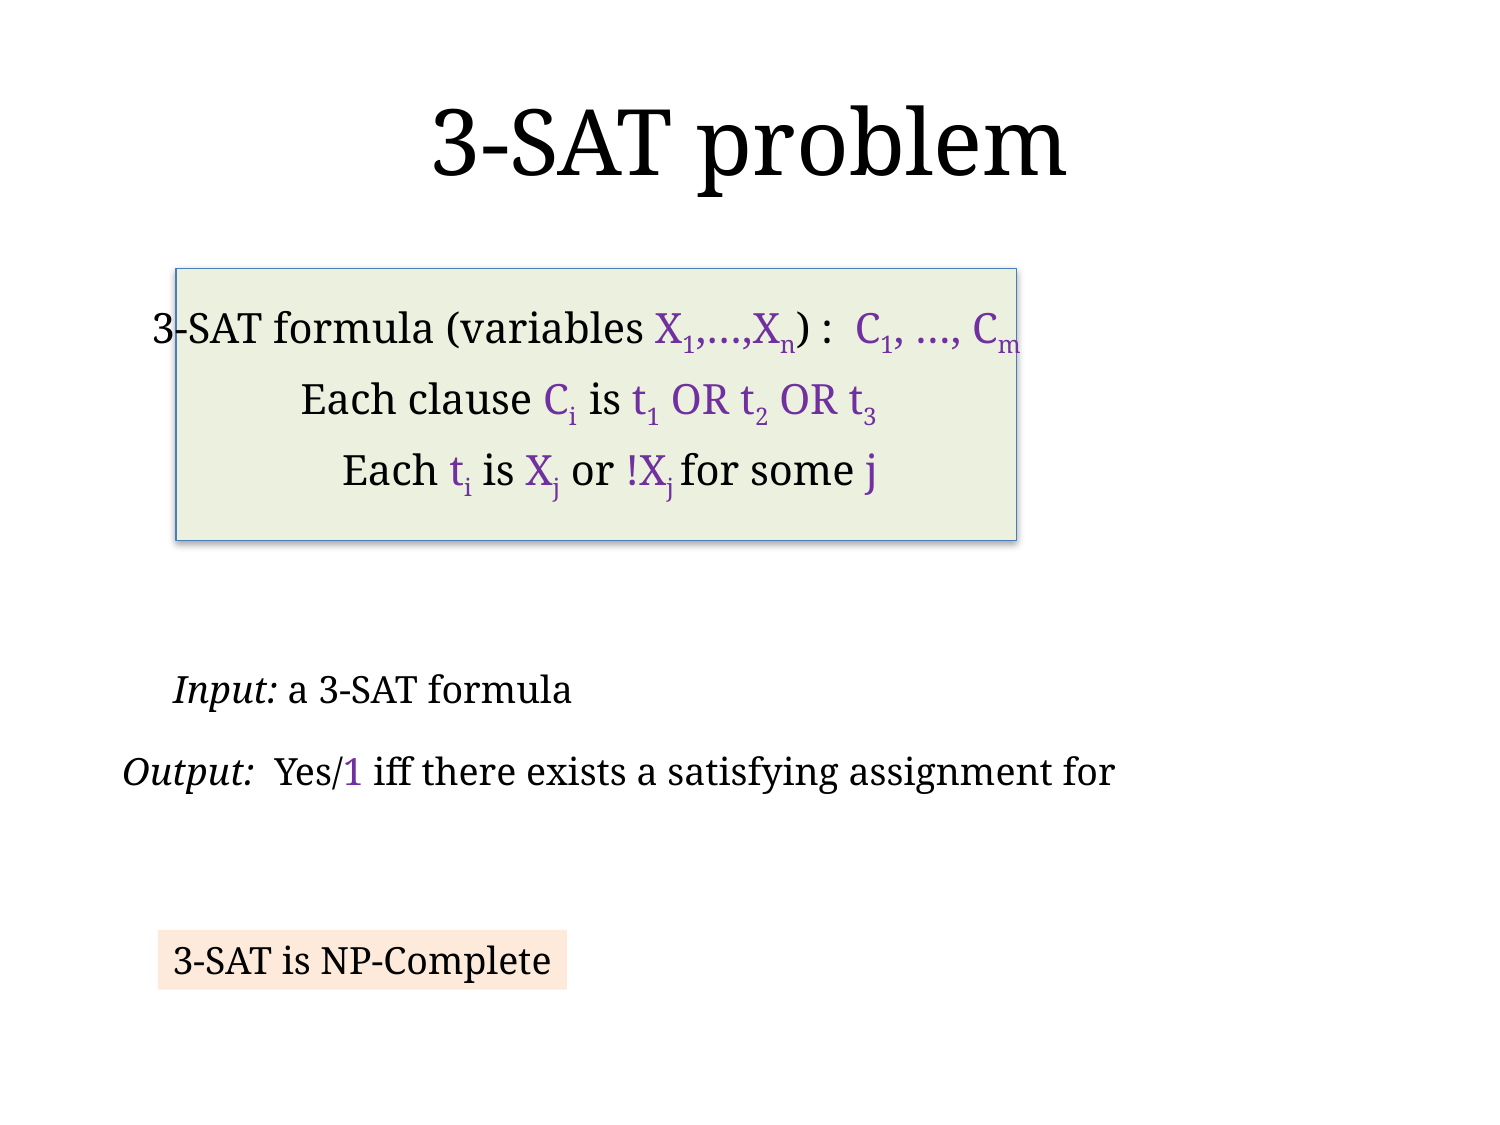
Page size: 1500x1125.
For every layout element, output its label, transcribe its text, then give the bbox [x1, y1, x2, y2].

text_box [175, 367, 1017, 541]
text_box 3-SAT formula (variables X1,…,Xn) : C1, …, Cm [136, 294, 1036, 367]
text_box Each ti is Xj or !Xj for some j [327, 436, 893, 509]
title 3-SAT problem [75, 45, 1425, 233]
text_box 3-SAT is NP-Complete [157, 929, 567, 990]
text_box [175, 268, 1017, 294]
text_box Each clause Ci is t1 OR t2 OR t3 [285, 365, 892, 438]
